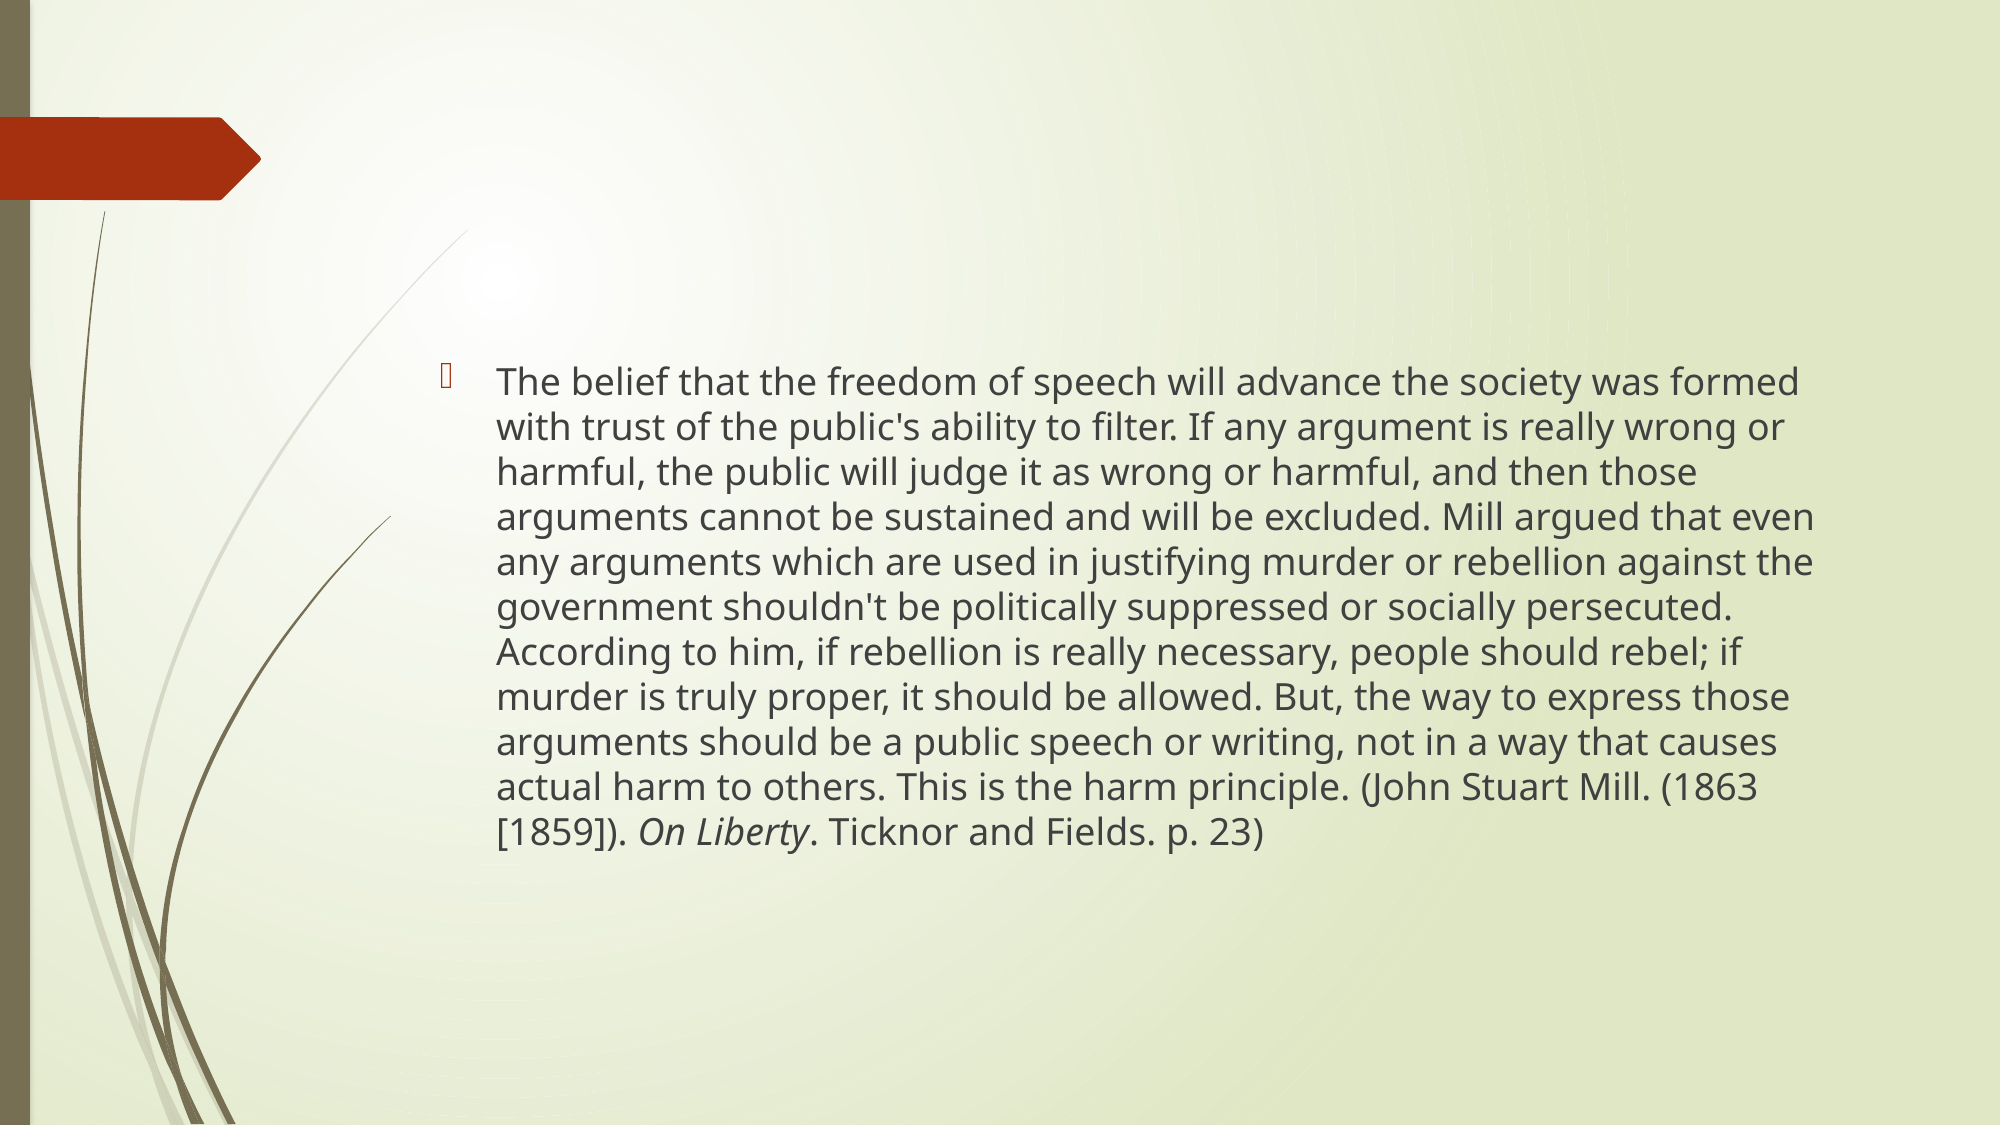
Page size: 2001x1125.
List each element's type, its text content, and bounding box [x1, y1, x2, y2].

list The belief that the freedom of speech will advance the society was formed with trust of the public's ability to filter. If any argument is really wrong or harmful, the public will judge it as wrong or harmful, and then those arguments cannot be sustained and will be excluded. Mill argued that even any arguments which are used in justifying murder or rebellion against the government shouldn't be politically suppressed or socially persecuted. According to him, if rebellion is really necessary, people should rebel; if murder is truly proper, it should be allowed. But, the way to express those arguments should be a public speech or writing, not in a way that causes actual harm to others. This is the harm principle. (John Stuart Mill. (1863 [1859]). On Liberty. Ticknor and Fields. p. 23) [424, 350, 1888, 970]
